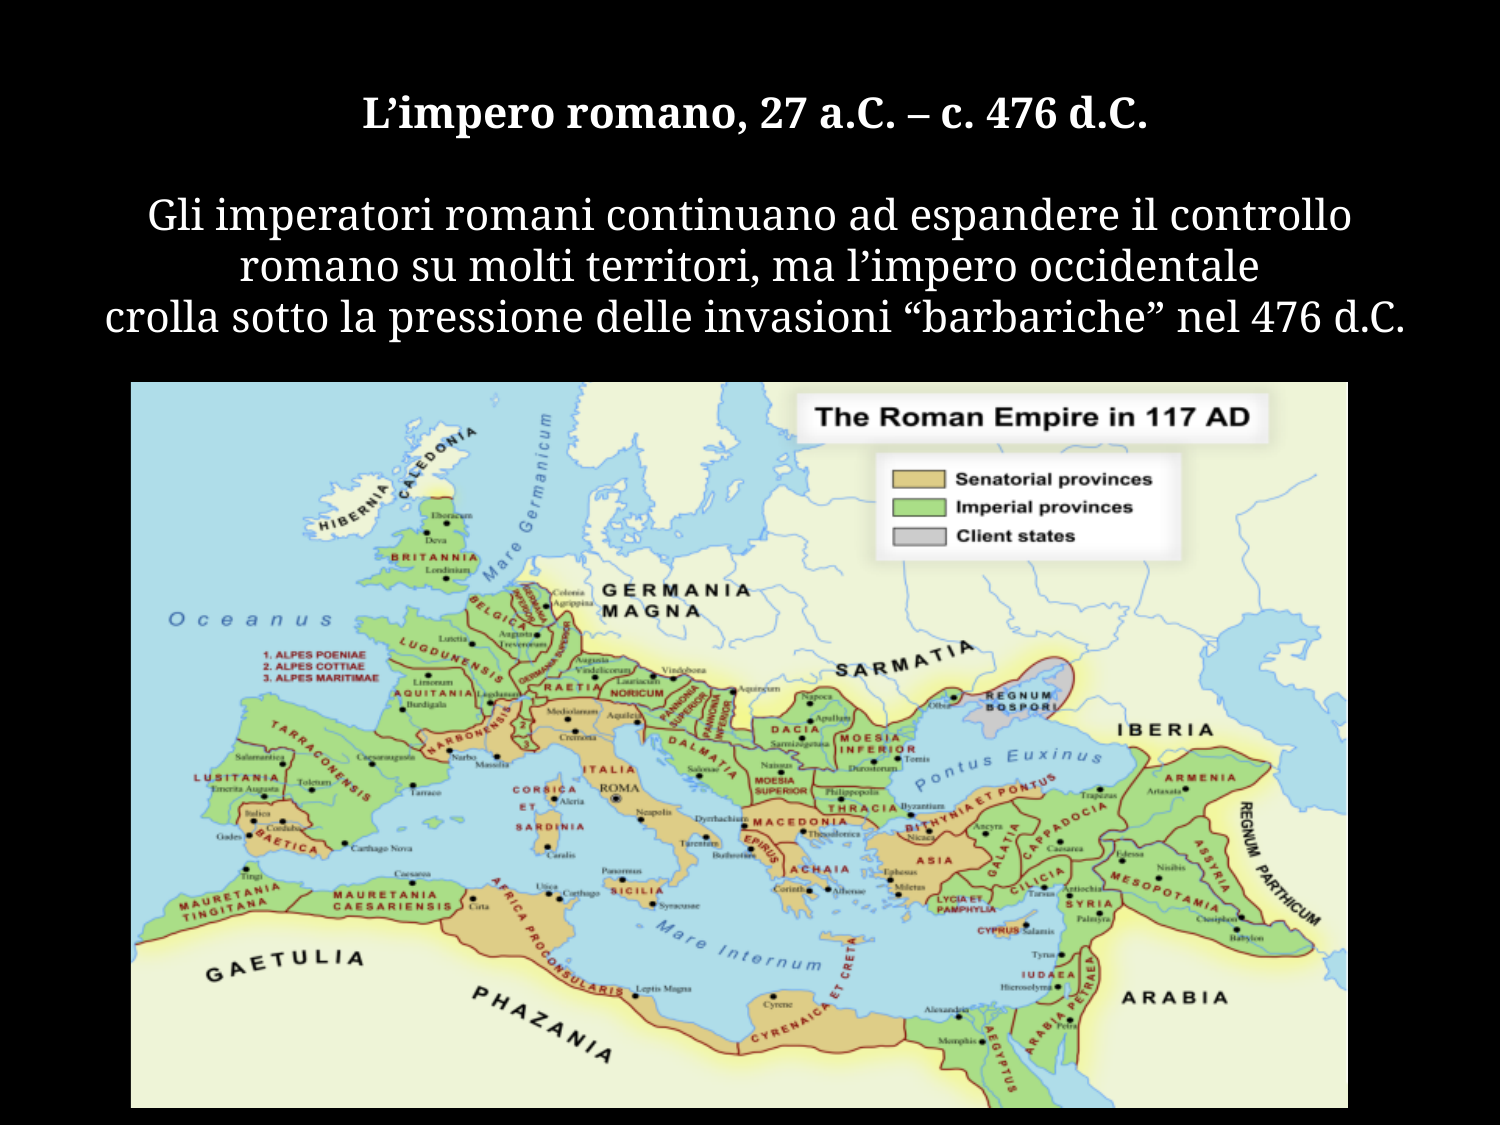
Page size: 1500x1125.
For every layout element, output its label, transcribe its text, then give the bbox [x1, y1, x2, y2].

title L’impero romano, 27 a.C. – c. 476 d.C. Gli imperatori romani continuano ad espandere il controllo romano su molti territori, ma l’impero occidentale crolla sotto la pressione delle invasioni “barbariche” nel 476 d.C. [75, 23, 1425, 353]
picture [130, 381, 1349, 1108]
